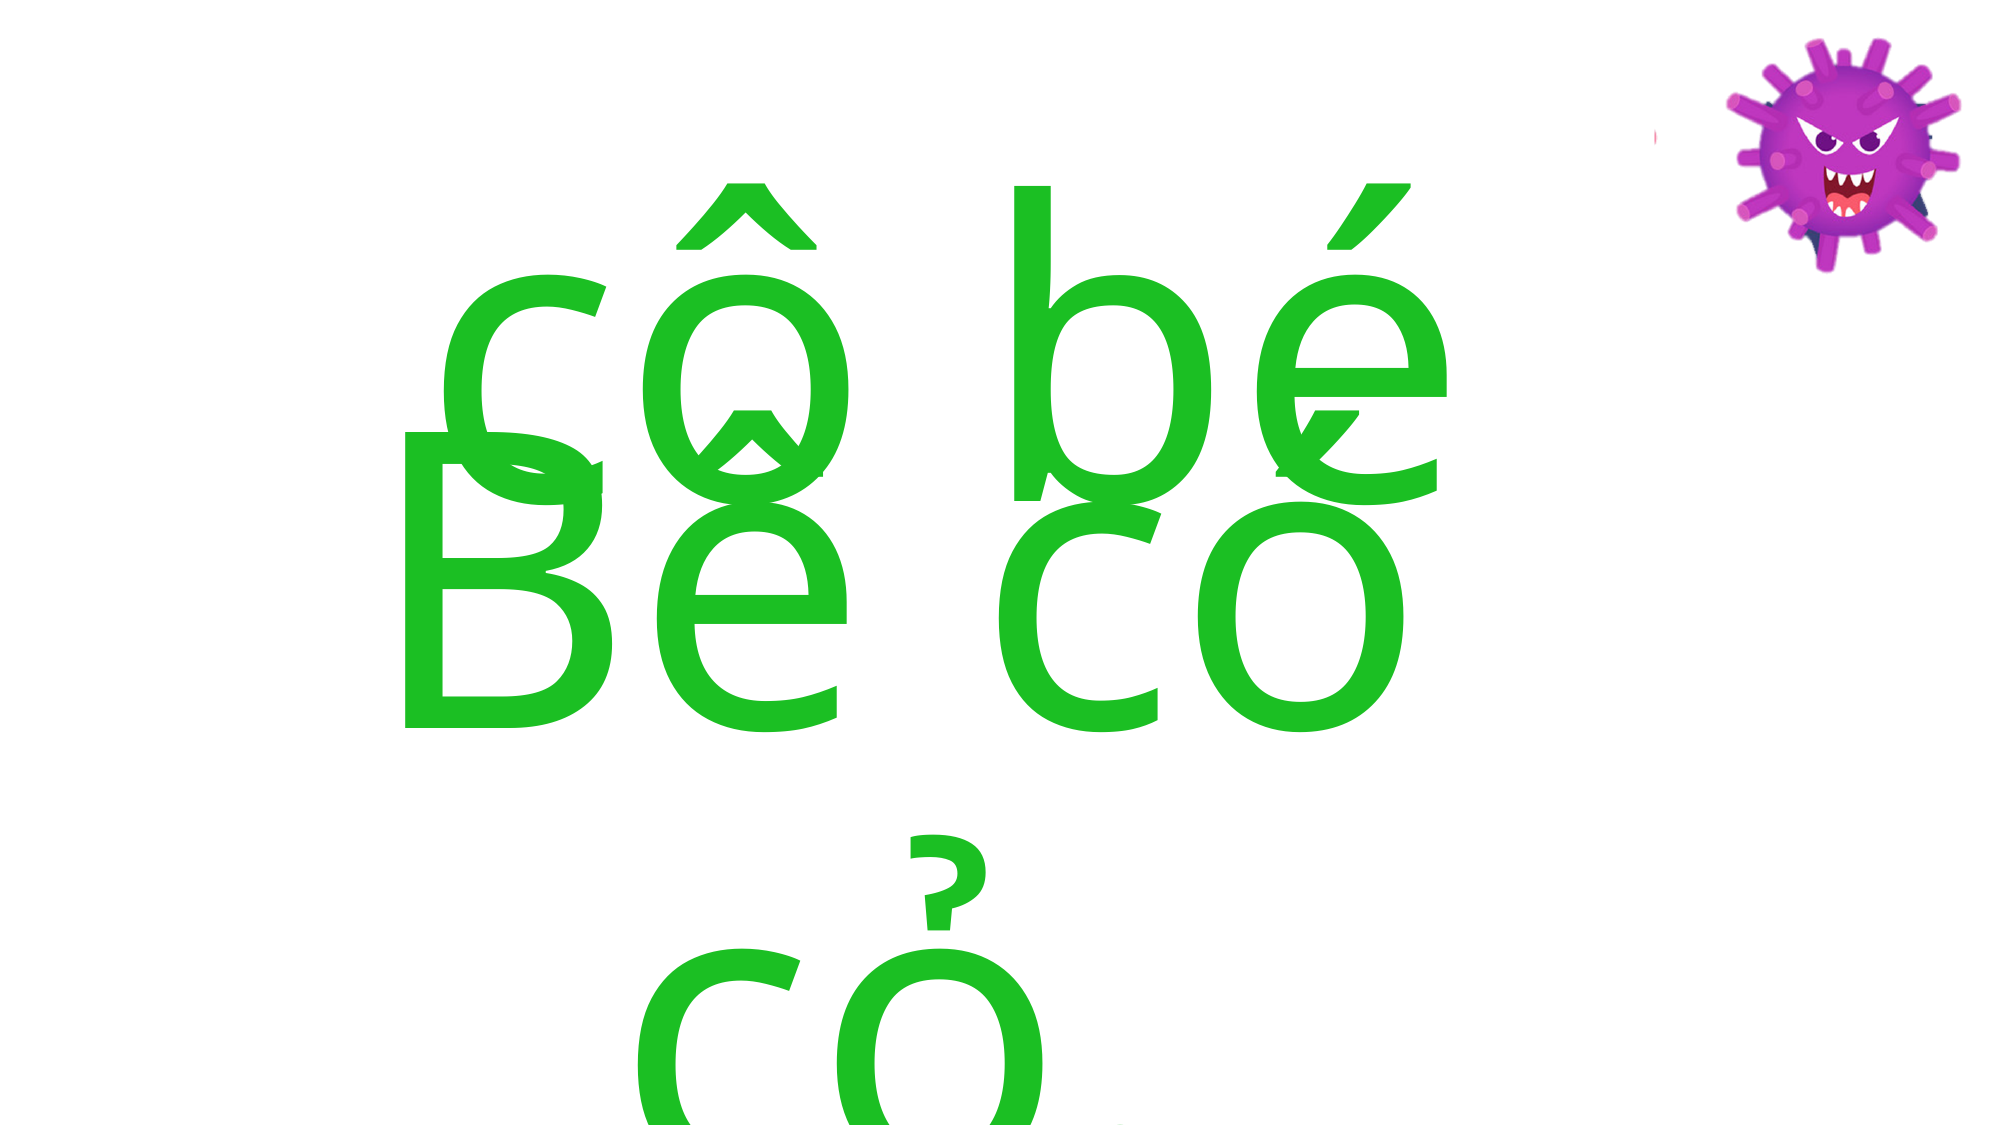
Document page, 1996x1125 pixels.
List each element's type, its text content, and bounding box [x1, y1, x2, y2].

text_box Bê có cỏ. [76, 687, 1715, 948]
text_box cô bé [381, 237, 1508, 498]
picture [1654, 1, 1996, 295]
